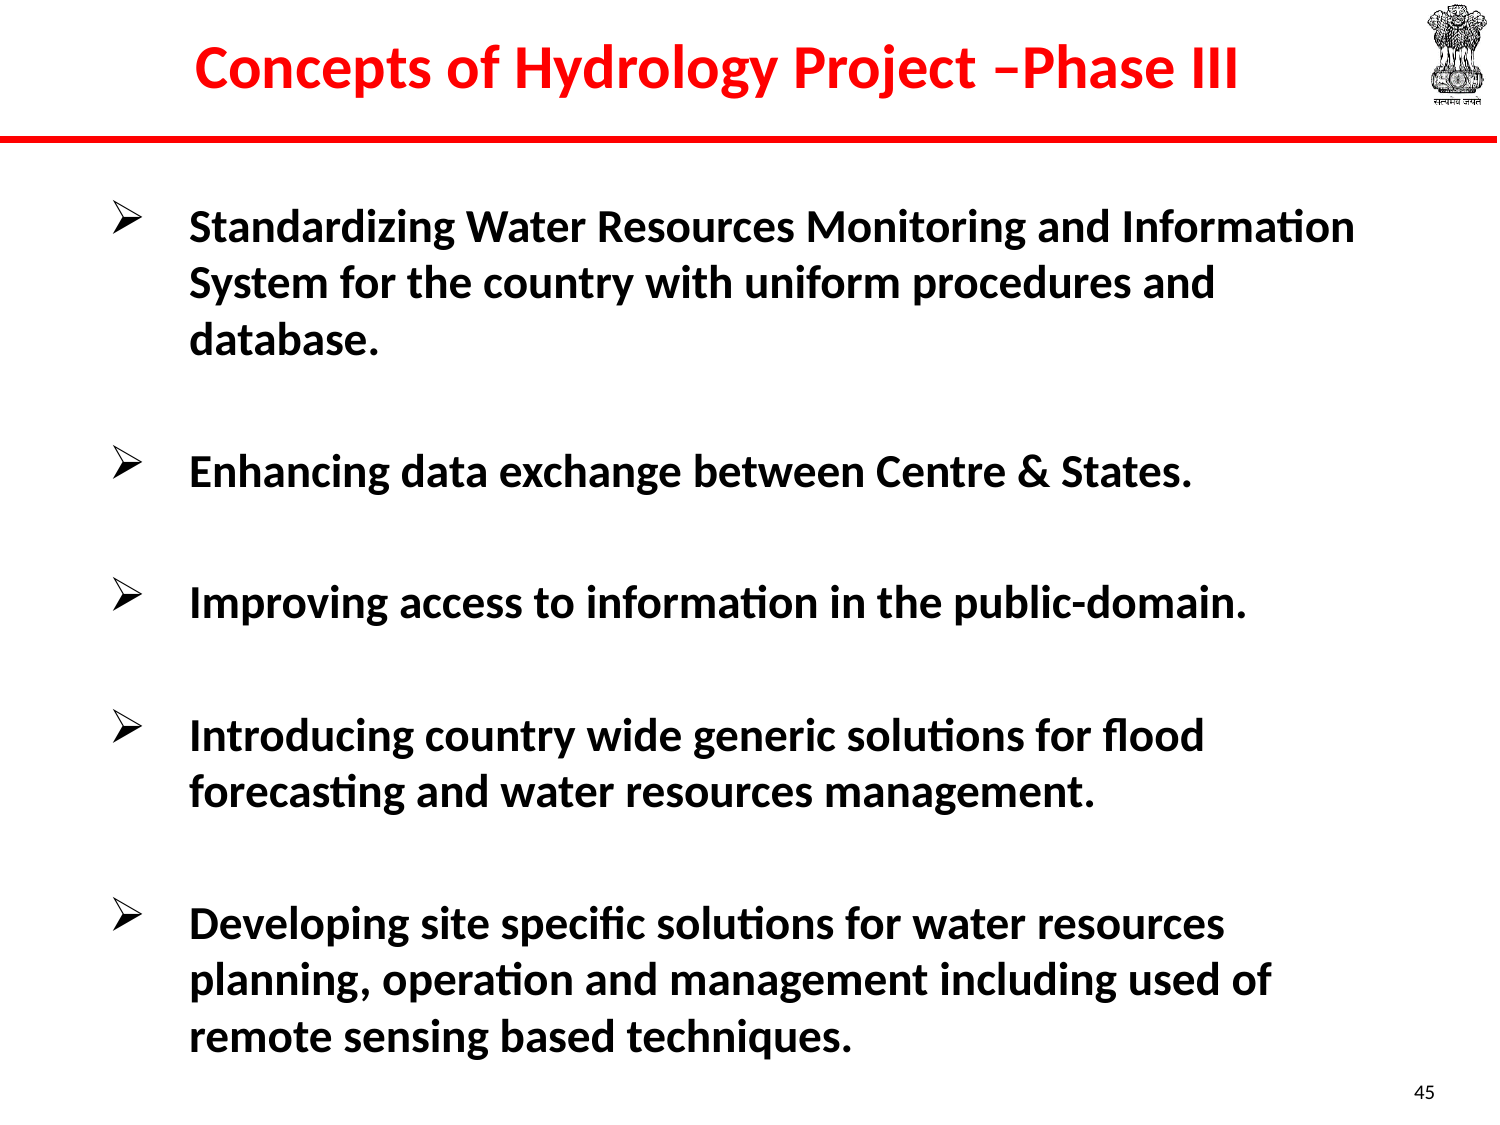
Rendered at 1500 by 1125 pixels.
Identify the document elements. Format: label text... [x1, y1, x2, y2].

picture [1427, 4, 1487, 105]
text_box Standardizing Water Resources Monitoring and Information System for the country with uniform procedures and database. Enhancing data exchange between Centre & States. Improving access to information in the public-domain. Introducing country wide generic solutions for flood forecasting and water resources management. Developing site specific solutions for water resources planning, operation and management including used of remote sensing based techniques. [93, 187, 1419, 1072]
text_box 45 [1112, 1071, 1450, 1122]
text_box Concepts of Hydrology Project –Phase III [37, 18, 1400, 109]
